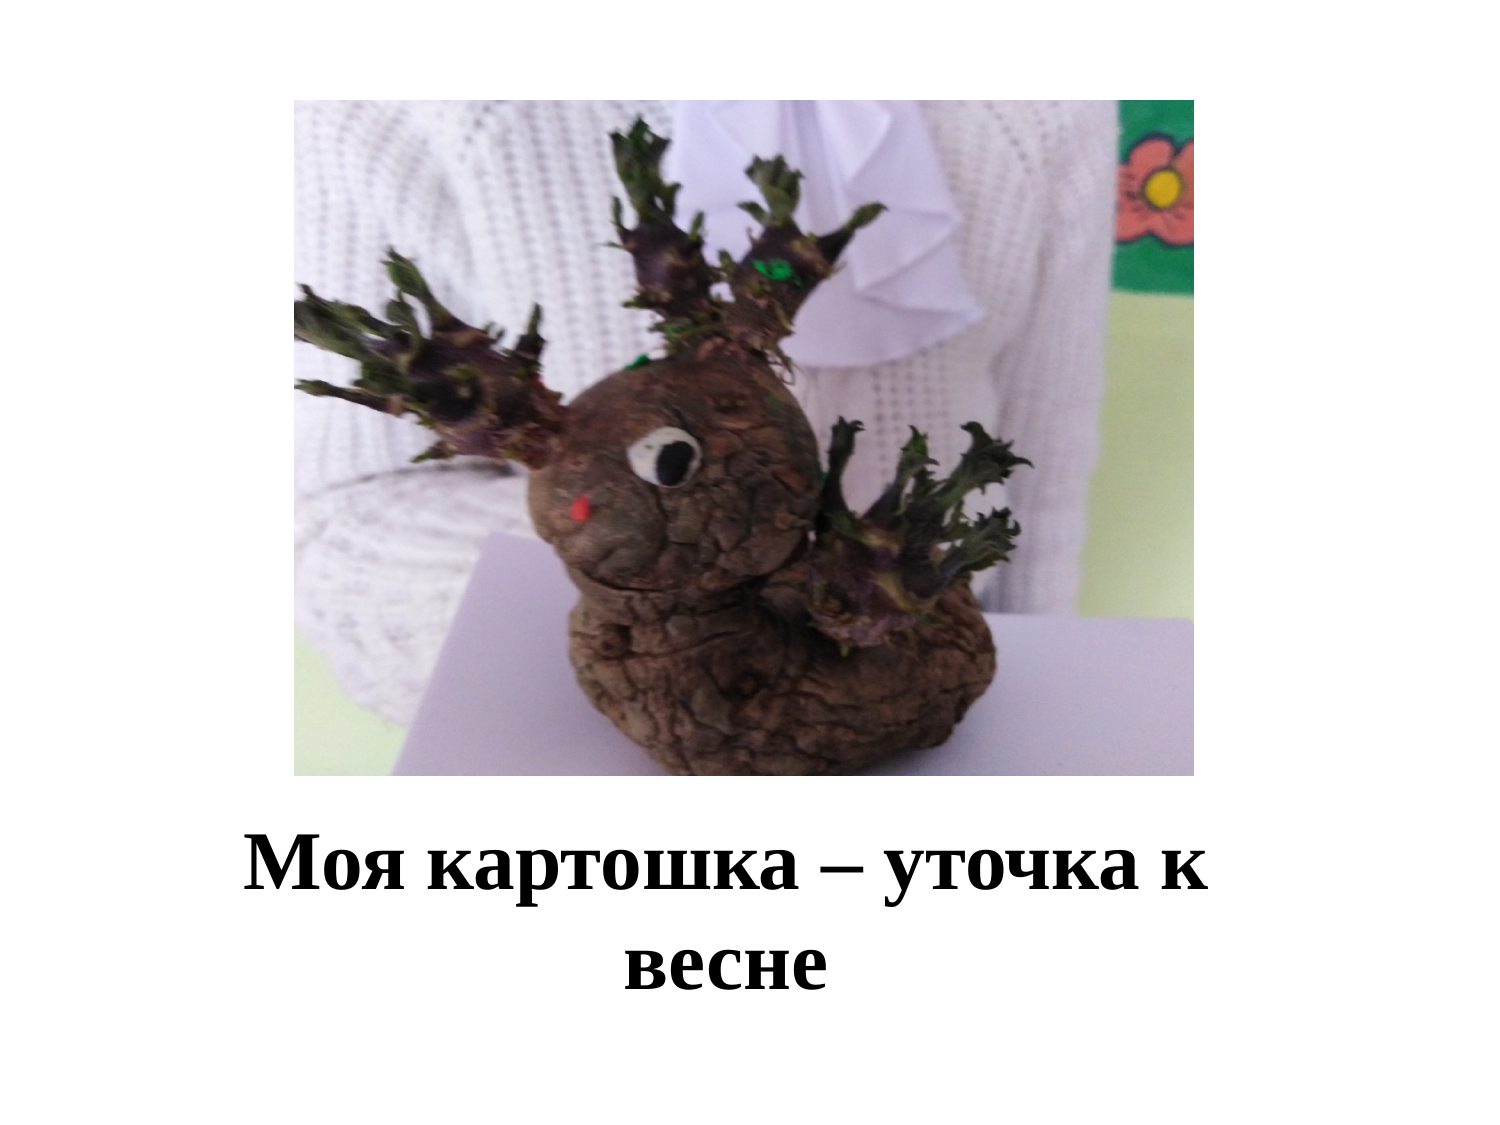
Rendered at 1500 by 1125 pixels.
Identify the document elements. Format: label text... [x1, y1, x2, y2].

picture [293, 100, 1195, 776]
list Моя картошка – уточка к весне [135, 798, 1317, 1013]
